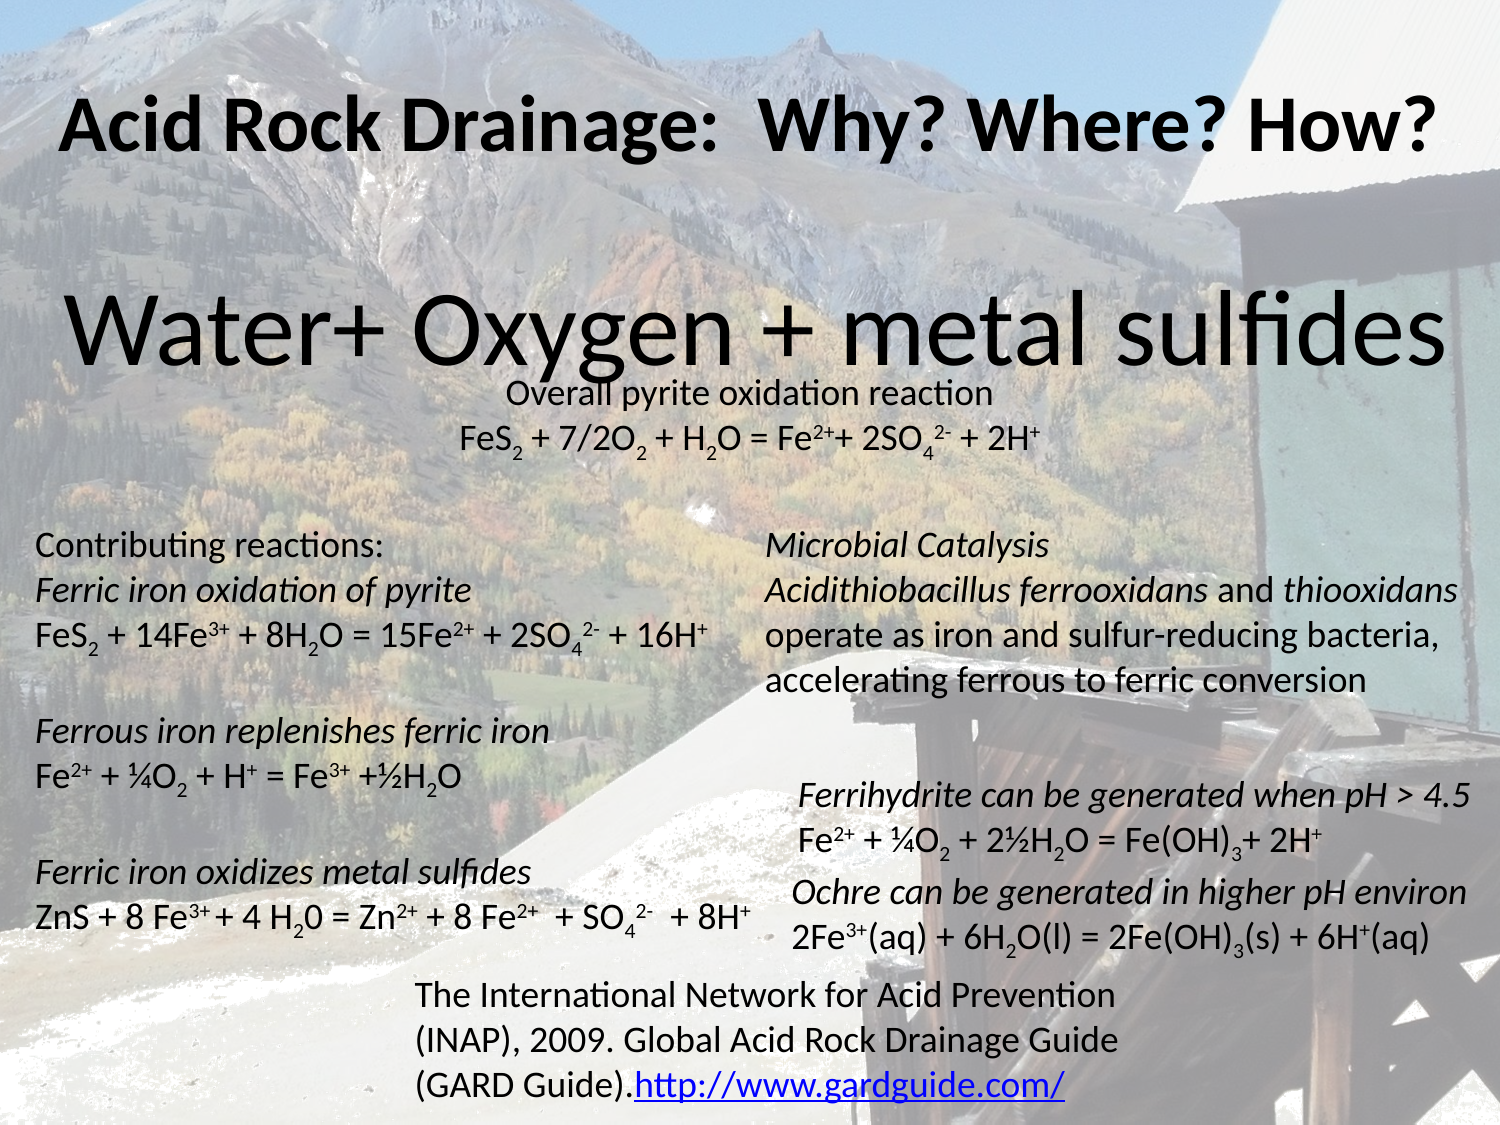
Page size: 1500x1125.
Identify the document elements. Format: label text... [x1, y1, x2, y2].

text_box Microbial Catalysis Acidithiobacillus ferrooxidans and thiooxidans operate as iron and sulfur-reducing bacteria, accelerating ferrous to ferric conversion [749, 512, 1500, 708]
text_box Overall pyrite oxidation reaction FeS2 + 7/2O2 + H2O = Fe2++ 2SO42- + 2H+ [444, 360, 1056, 472]
text_box Ferrihydrite can be generated when pH > 4.5 Fe2+ + ¼O2 + 2½H2O = Fe(OH)3+ 2H+ [783, 762, 1487, 874]
text_box The International Network for Acid Prevention (INAP), 2009. Global Acid Rock Drainage Guide (GARD Guide).http://www.gardguide.com/ [775, 962, 1150, 1113]
list Water+ Oxygen + metal sulfides [37, 249, 1475, 475]
title Acid Rock Drainage: Why? Where? How? [0, 24, 1500, 213]
text_box Contributing reactions: Ferric iron oxidation of pyrite FeS2 + 14Fe3+ + 8H2O = 15Fe2+ + 2SO42- + 16H+ Ferrous iron replenishes ferric iron Fe2+ + ¼O2 + H+ = Fe3+ +½H2O Ferric iron oxidizes metal sulfides ZnS + 8 Fe3+ + 4 H20 = Zn2+ + 8 Fe2+ + SO42- + 8H+ [20, 512, 775, 1125]
text_box Ochre can be generated in higher pH environ 2Fe3+(aq) + 6H2O(l) = 2Fe(OH)3(s) + 6H+(aq) [776, 859, 1483, 971]
